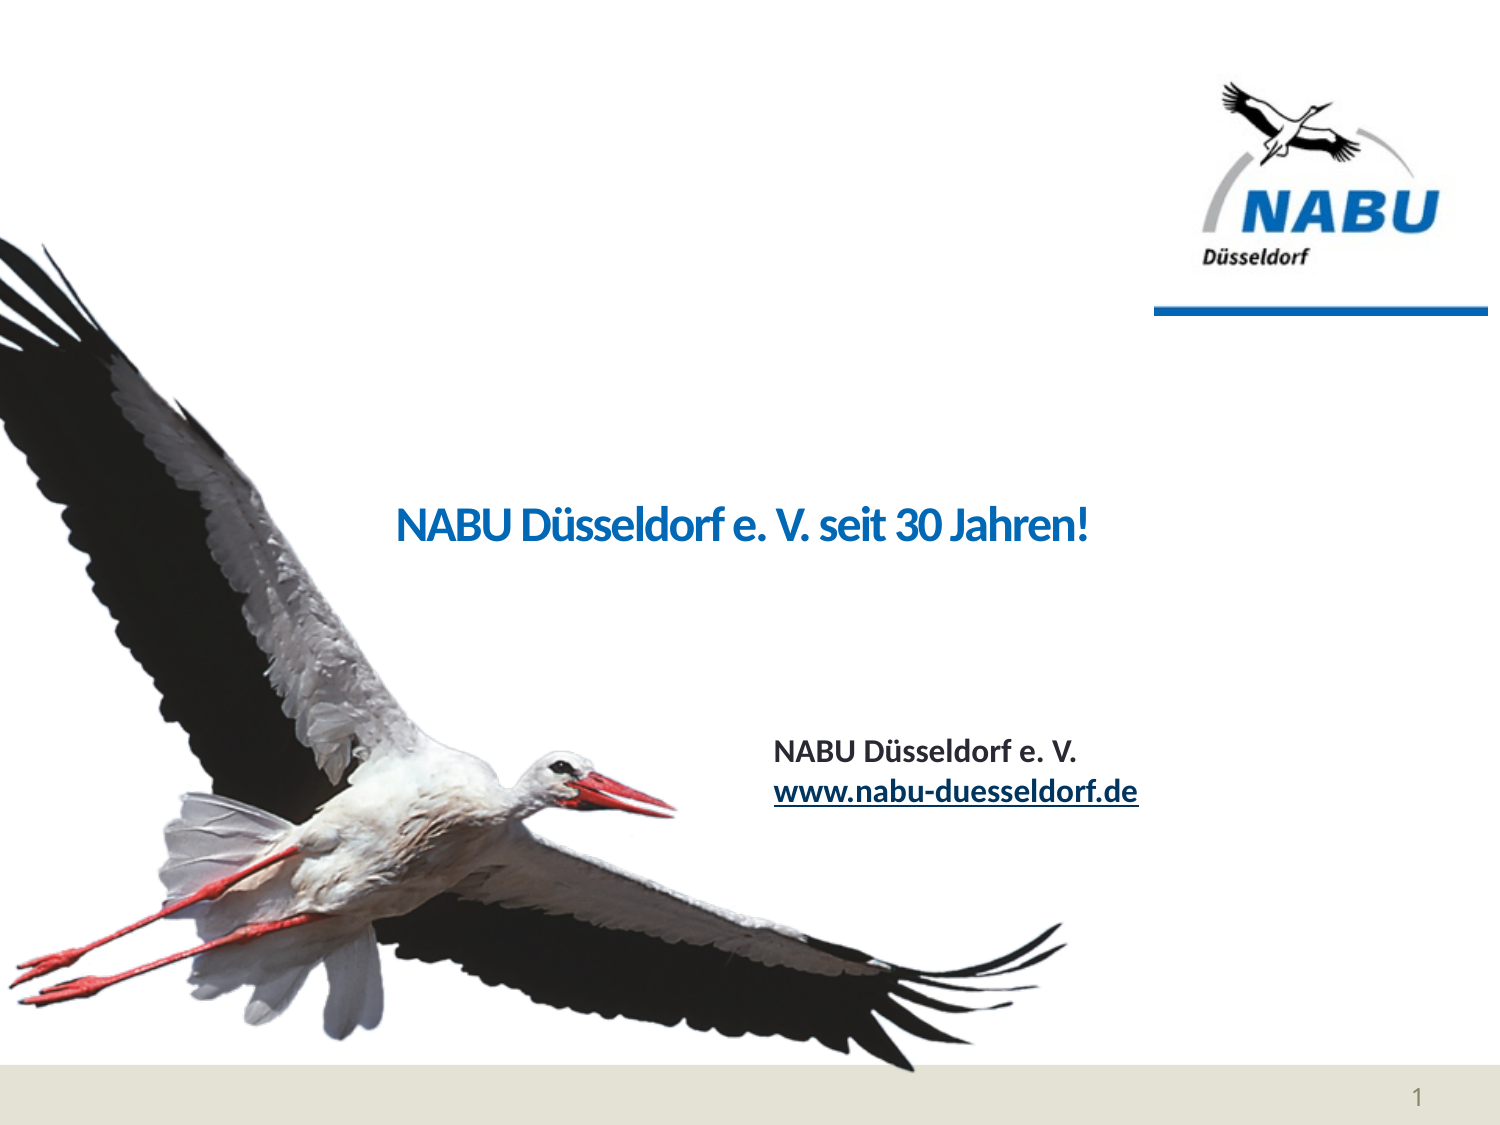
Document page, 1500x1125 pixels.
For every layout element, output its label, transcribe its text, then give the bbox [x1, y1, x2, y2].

title NABU Düsseldorf e. V. seit 30 Jahren! [395, 420, 1500, 553]
picture [1154, 0, 1488, 316]
slide_number 1 [1340, 1086, 1425, 1116]
list NABU Düsseldorf e. V. www.nabu-duesseldorf.de [773, 609, 1164, 823]
picture [0, 210, 1097, 1125]
